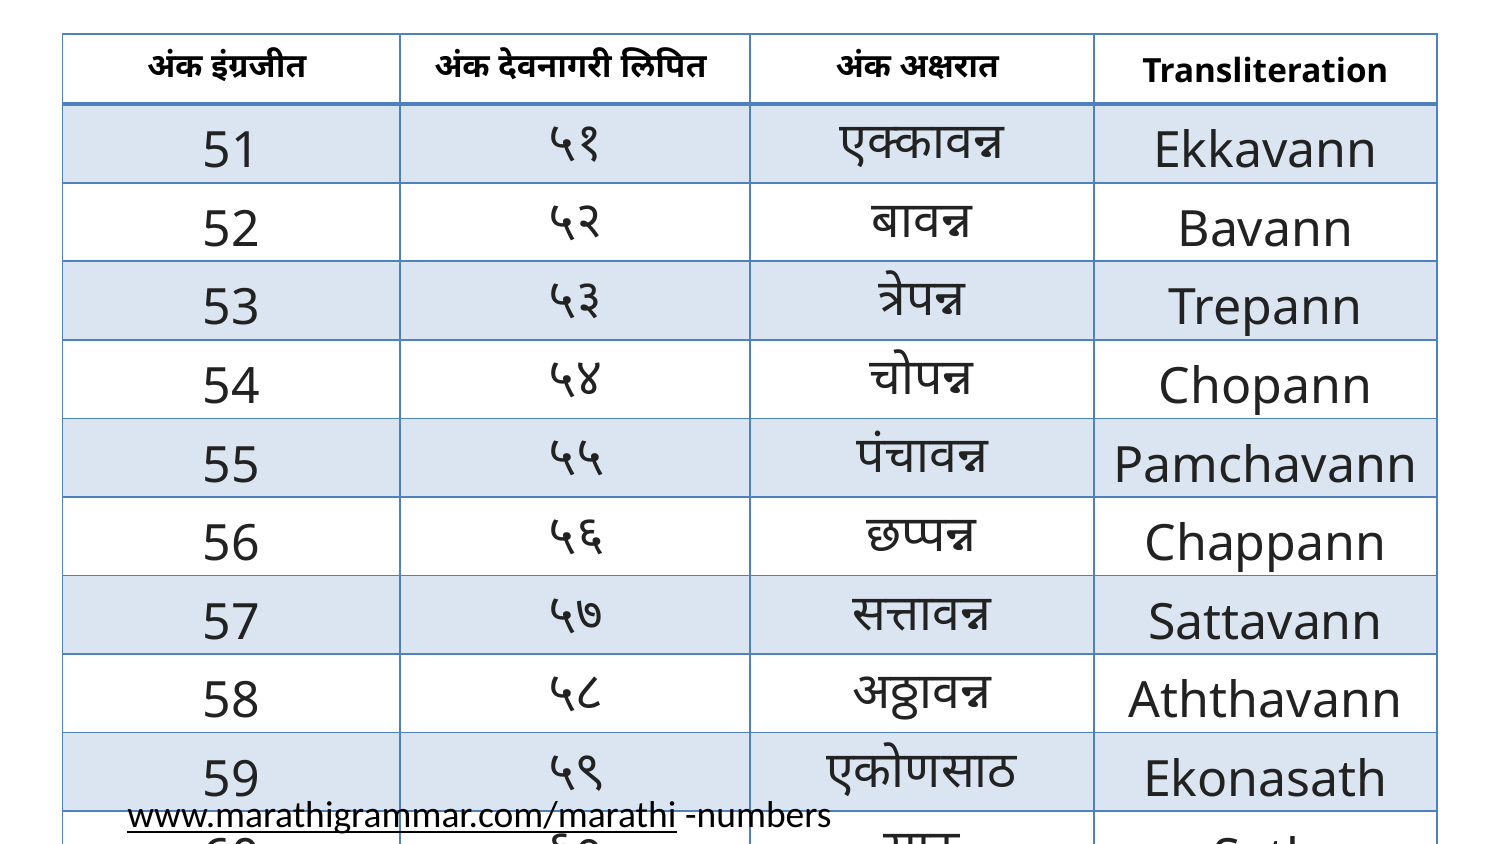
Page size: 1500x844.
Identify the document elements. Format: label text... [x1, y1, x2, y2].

table_cell ५९ [401, 733, 749, 783]
table_cell 54 [63, 341, 399, 418]
table_cell 59 [63, 733, 399, 810]
table_cell Sath [1095, 812, 1436, 844]
table_cell ५६ [401, 498, 749, 575]
table_cell छप्पन्न [751, 498, 1093, 575]
table_cell Chappann [1095, 498, 1436, 575]
table_header अंक अक्षरात [751, 35, 1093, 102]
table_cell Aththavann [1095, 655, 1436, 732]
table_cell एकोणसाठ [751, 733, 1093, 810]
table_cell साठ [751, 812, 1093, 844]
table_cell 56 [63, 498, 399, 575]
table_cell सत्तावन्न [751, 576, 1093, 653]
table_header अंक देवनागरी लिपित [401, 35, 749, 102]
table_cell ५२ [401, 184, 749, 260]
table_header Transliteration [1095, 35, 1436, 102]
table_cell 53 [63, 262, 399, 339]
table_cell Sattavann [1095, 576, 1436, 653]
table_cell Chopann [1095, 341, 1436, 418]
table_cell ५५ [401, 419, 749, 496]
table_cell बावन्न [751, 184, 1093, 260]
table_cell 57 [63, 576, 399, 653]
table_header अंक इंग्रजीत [63, 35, 399, 102]
table_cell ५१ [401, 106, 749, 182]
table_cell चोपन्न [751, 341, 1093, 418]
table_cell ५८ [401, 655, 749, 732]
table_cell एक्कावन्न [751, 106, 1093, 182]
table_cell Pamchavann [1095, 419, 1436, 496]
table_cell Ekonasath [1095, 733, 1436, 810]
table_cell Bavann [1095, 184, 1436, 260]
table_cell ५४ [401, 341, 749, 418]
table_cell ५३ [401, 262, 749, 339]
table_cell त्रेपन्न [751, 262, 1093, 339]
text_box www.marathigrammar.com/marathi -numbers [112, 783, 850, 843]
table_cell 60 [63, 812, 399, 844]
table_cell 52 [63, 184, 399, 260]
table_cell 58 [63, 655, 399, 732]
table_cell 55 [63, 419, 399, 496]
table_cell 51 [63, 106, 399, 182]
table_cell Trepann [1095, 262, 1436, 339]
table_cell पंचावन्न [751, 419, 1093, 496]
table_cell अठ्ठावन्न [751, 655, 1093, 732]
table_cell Ekkavann [1095, 106, 1436, 182]
table_cell ५७ [401, 576, 749, 653]
